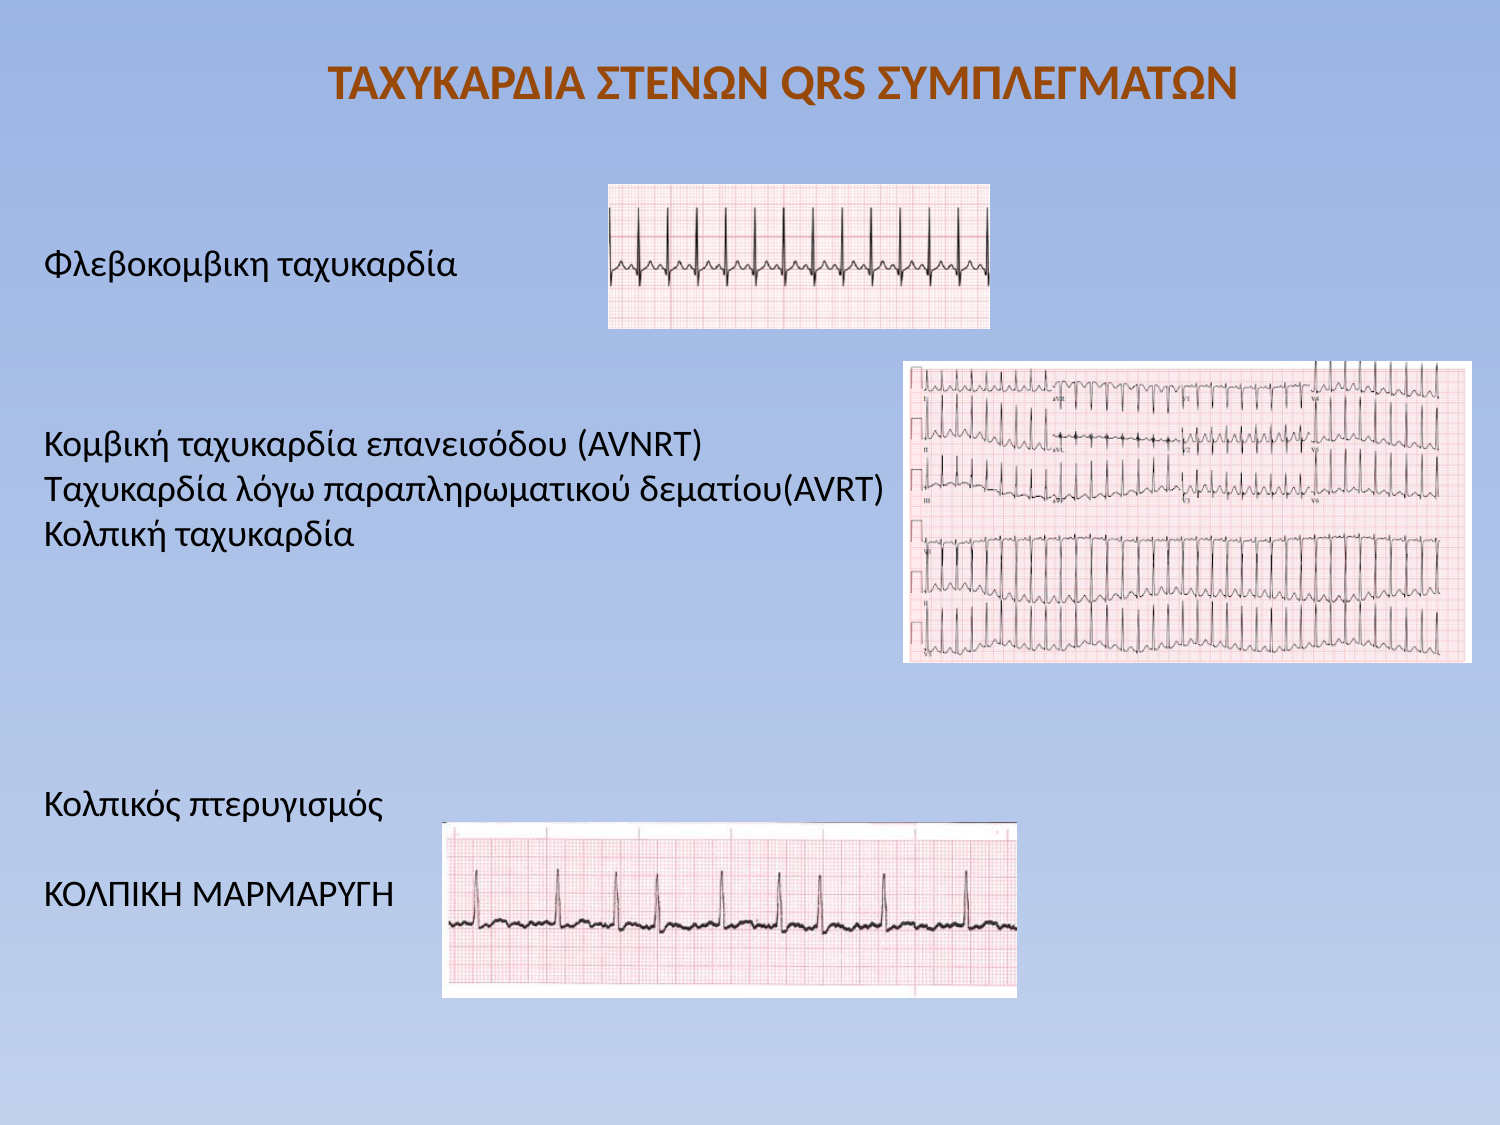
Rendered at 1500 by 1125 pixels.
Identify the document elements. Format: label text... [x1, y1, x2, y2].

text_box Φλεβοκομβικη ταχυκαρδία Κομβική ταχυκαρδία επανεισόδου (AVNRT) Tαχυκαρδία λόγω παραπληρωματικού δεματίου(AVRT) Κολπική ταχυκαρδία Κολπικός πτερυγισμός ΚΟΛΠΙΚΗ ΜΑΡΜΑΡΥΓΗ [29, 231, 1282, 922]
picture [608, 184, 990, 330]
text_box ΤΑΧΥΚΑΡΔΙΑ ΣΤΕΝΩΝ QRS ΣΥΜΠΛΕΓΜΑΤΩΝ [312, 42, 1294, 208]
picture [903, 361, 1473, 663]
picture [442, 822, 1017, 999]
